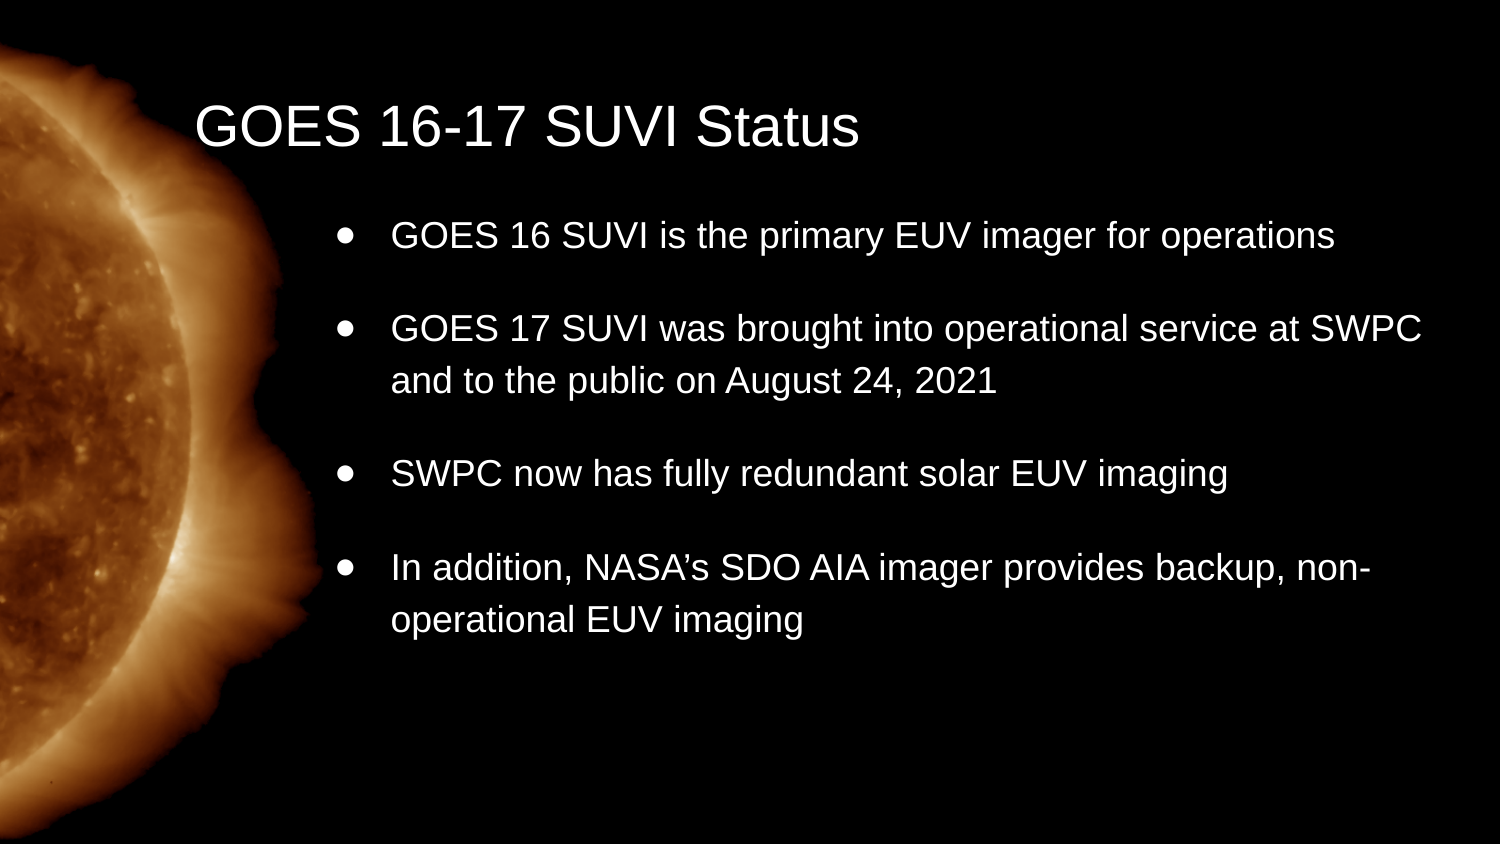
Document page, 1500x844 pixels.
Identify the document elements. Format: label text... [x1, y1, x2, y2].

picture [0, 0, 1500, 844]
title GOES 16-17 SUVI Status [179, 72, 1449, 167]
list GOES 16 SUVI is the primary EUV imager for operations GOES 17 SUVI was brought into operational service at SWPC and to the public on August 24, 2021 SWPC now has fully redundant solar EUV imaging In addition, NASA’s SDO AIA imager provides backup, non-operational EUV imaging [300, 189, 1449, 750]
